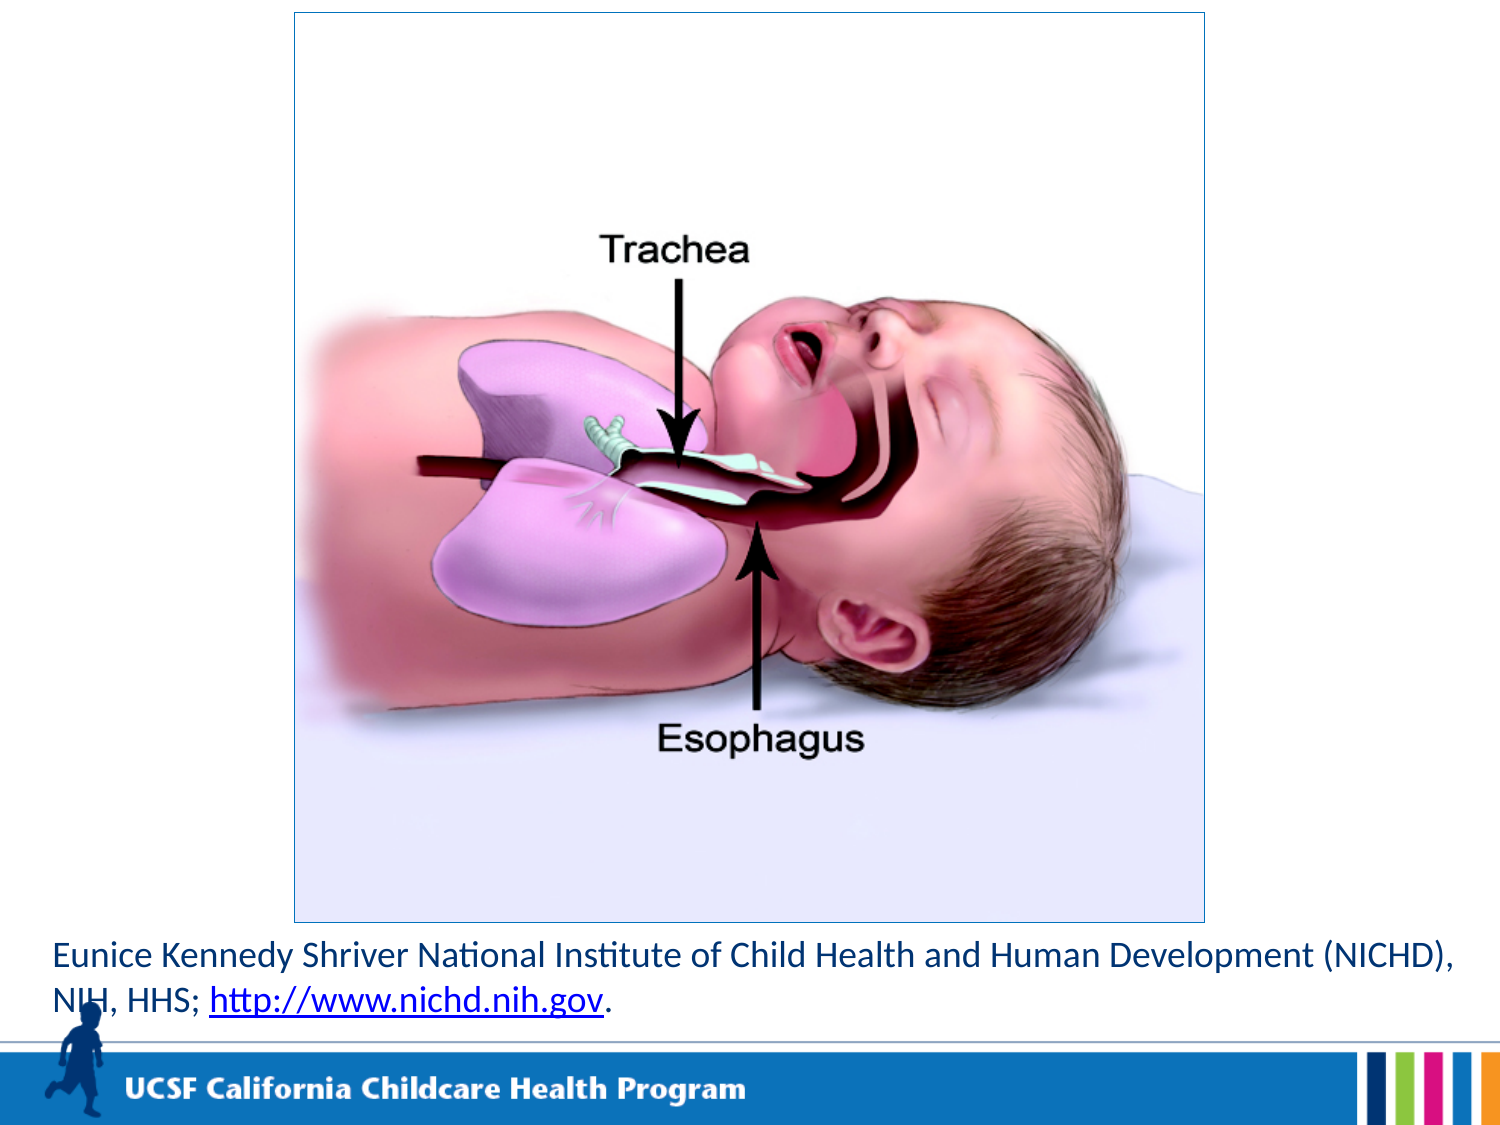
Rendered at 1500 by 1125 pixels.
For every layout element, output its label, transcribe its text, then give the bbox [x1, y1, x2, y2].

picture [294, 12, 1206, 924]
picture [0, 1002, 1500, 1125]
text_box Eunice Kennedy Shriver National Institute of Child Health and Human Development (NICHD), NIH, HHS; http://www.nichd.nih.gov. [37, 922, 1500, 1028]
